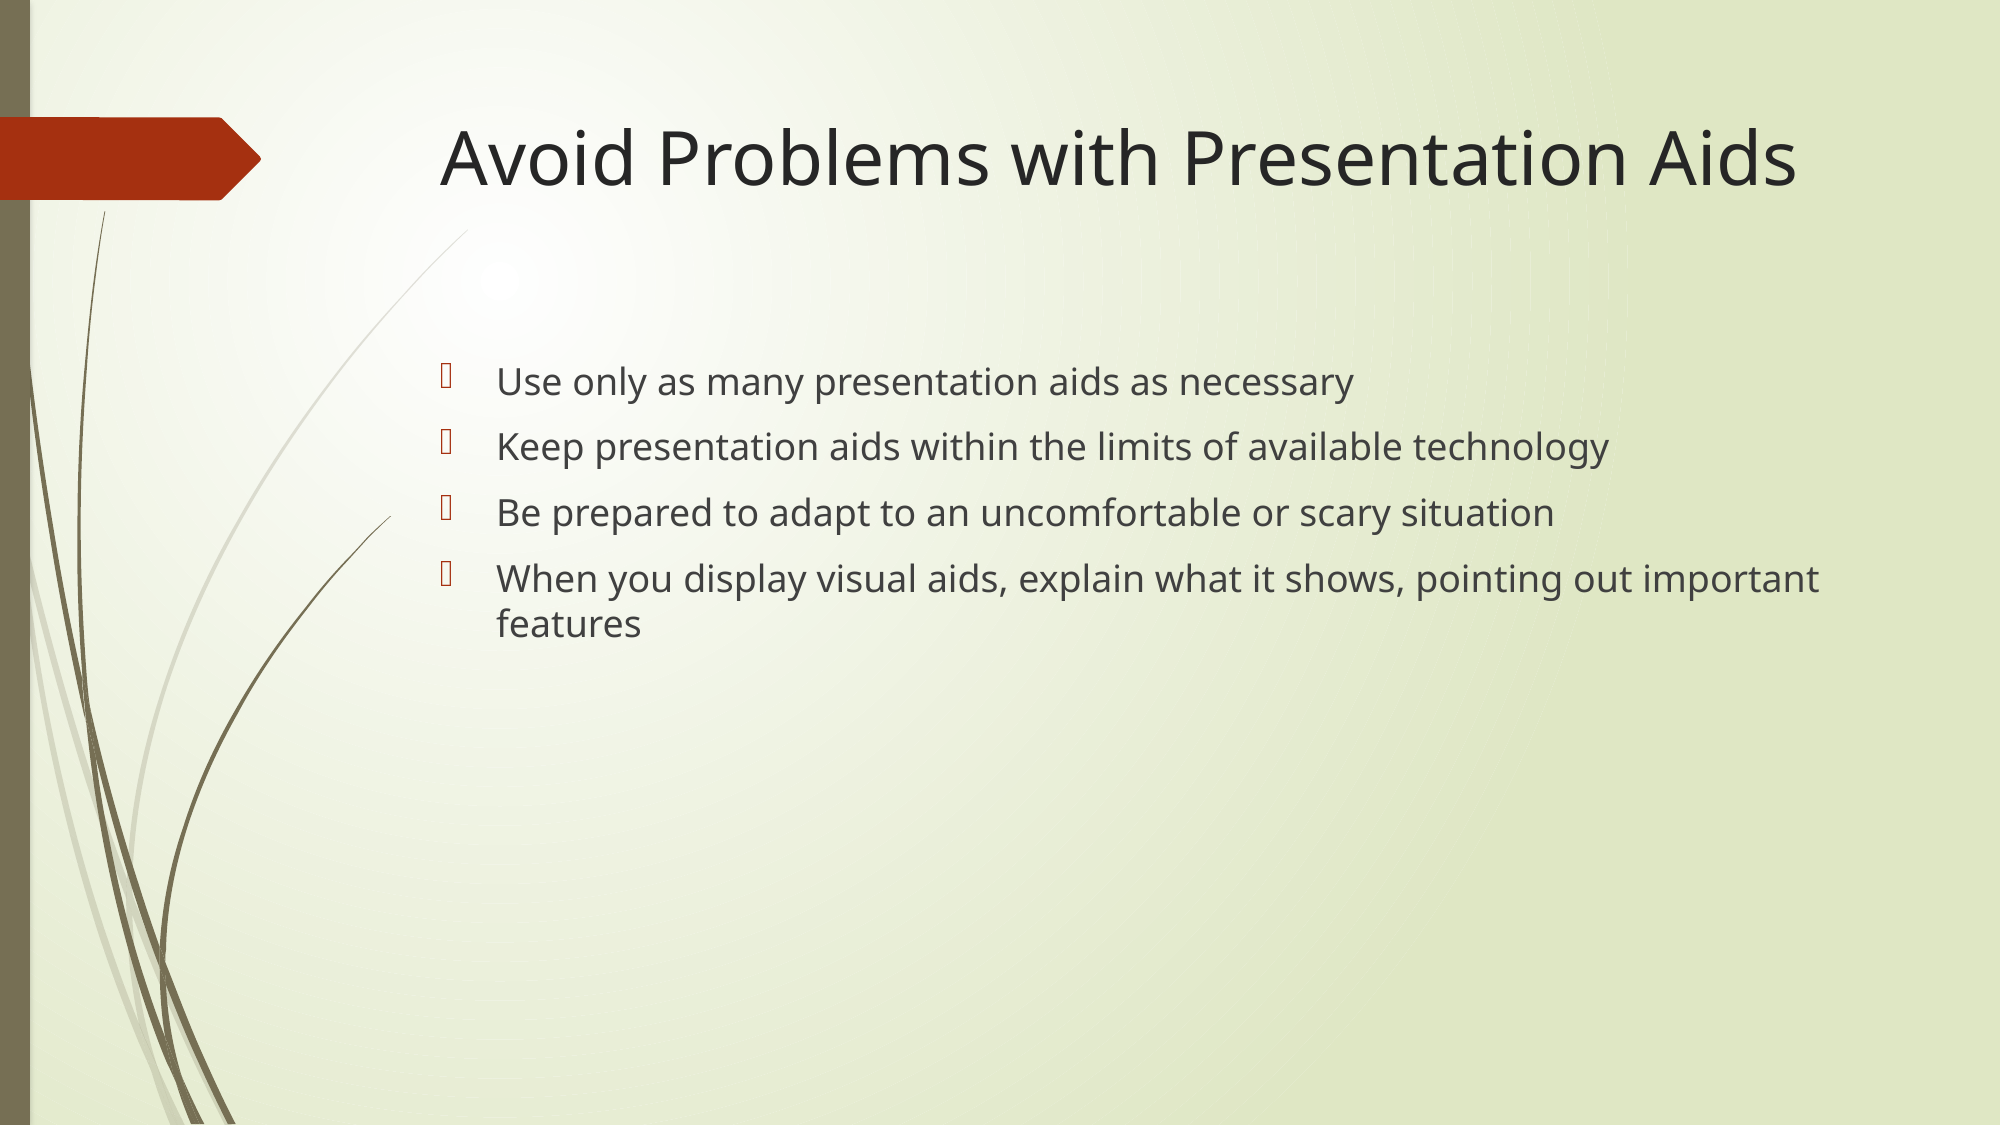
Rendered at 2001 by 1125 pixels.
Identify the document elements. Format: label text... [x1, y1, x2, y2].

list Use only as many presentation aids as necessary Keep presentation aids within the limits of available technology Be prepared to adapt to an uncomfortable or scary situation When you display visual aids, explain what it shows, pointing out important features [424, 350, 1888, 970]
title Avoid Problems with Presentation Aids [425, 102, 1888, 313]
